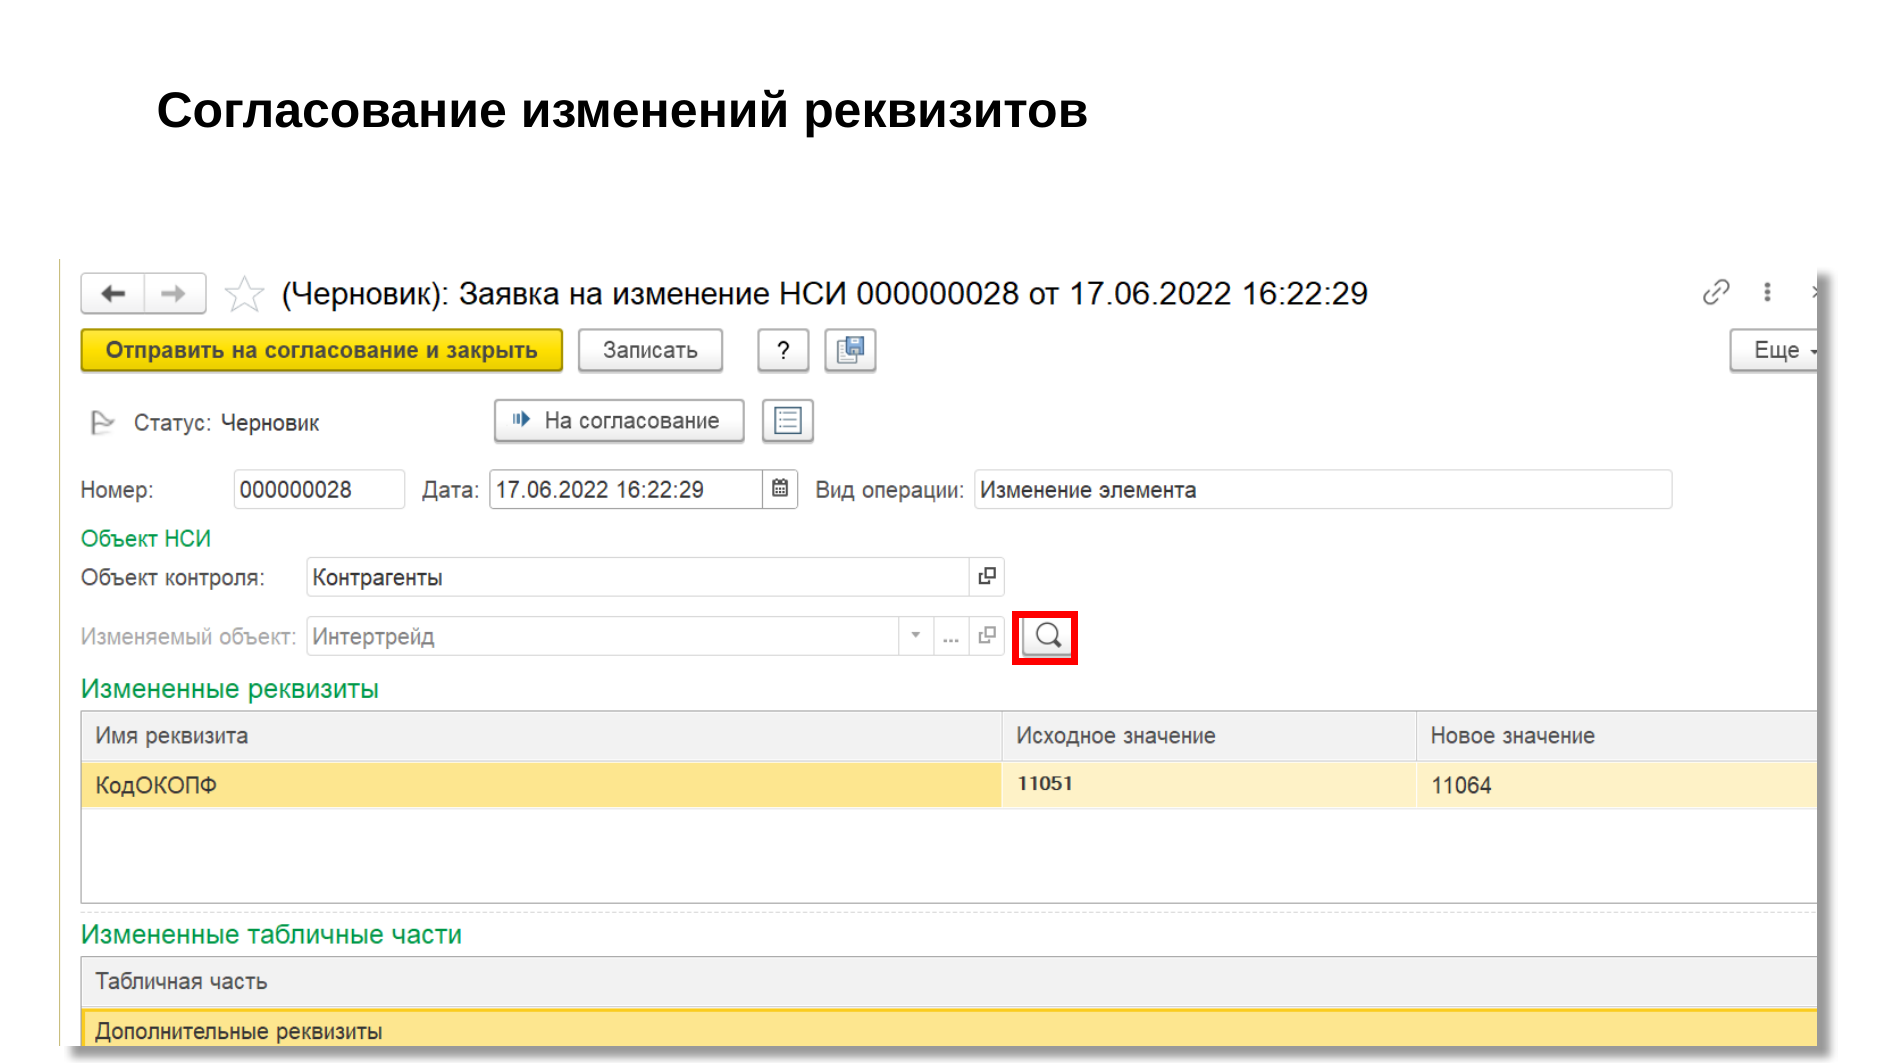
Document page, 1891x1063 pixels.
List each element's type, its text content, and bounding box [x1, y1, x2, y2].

picture [59, 259, 1817, 1046]
title Согласование изменений реквизитов [141, 23, 1601, 192]
